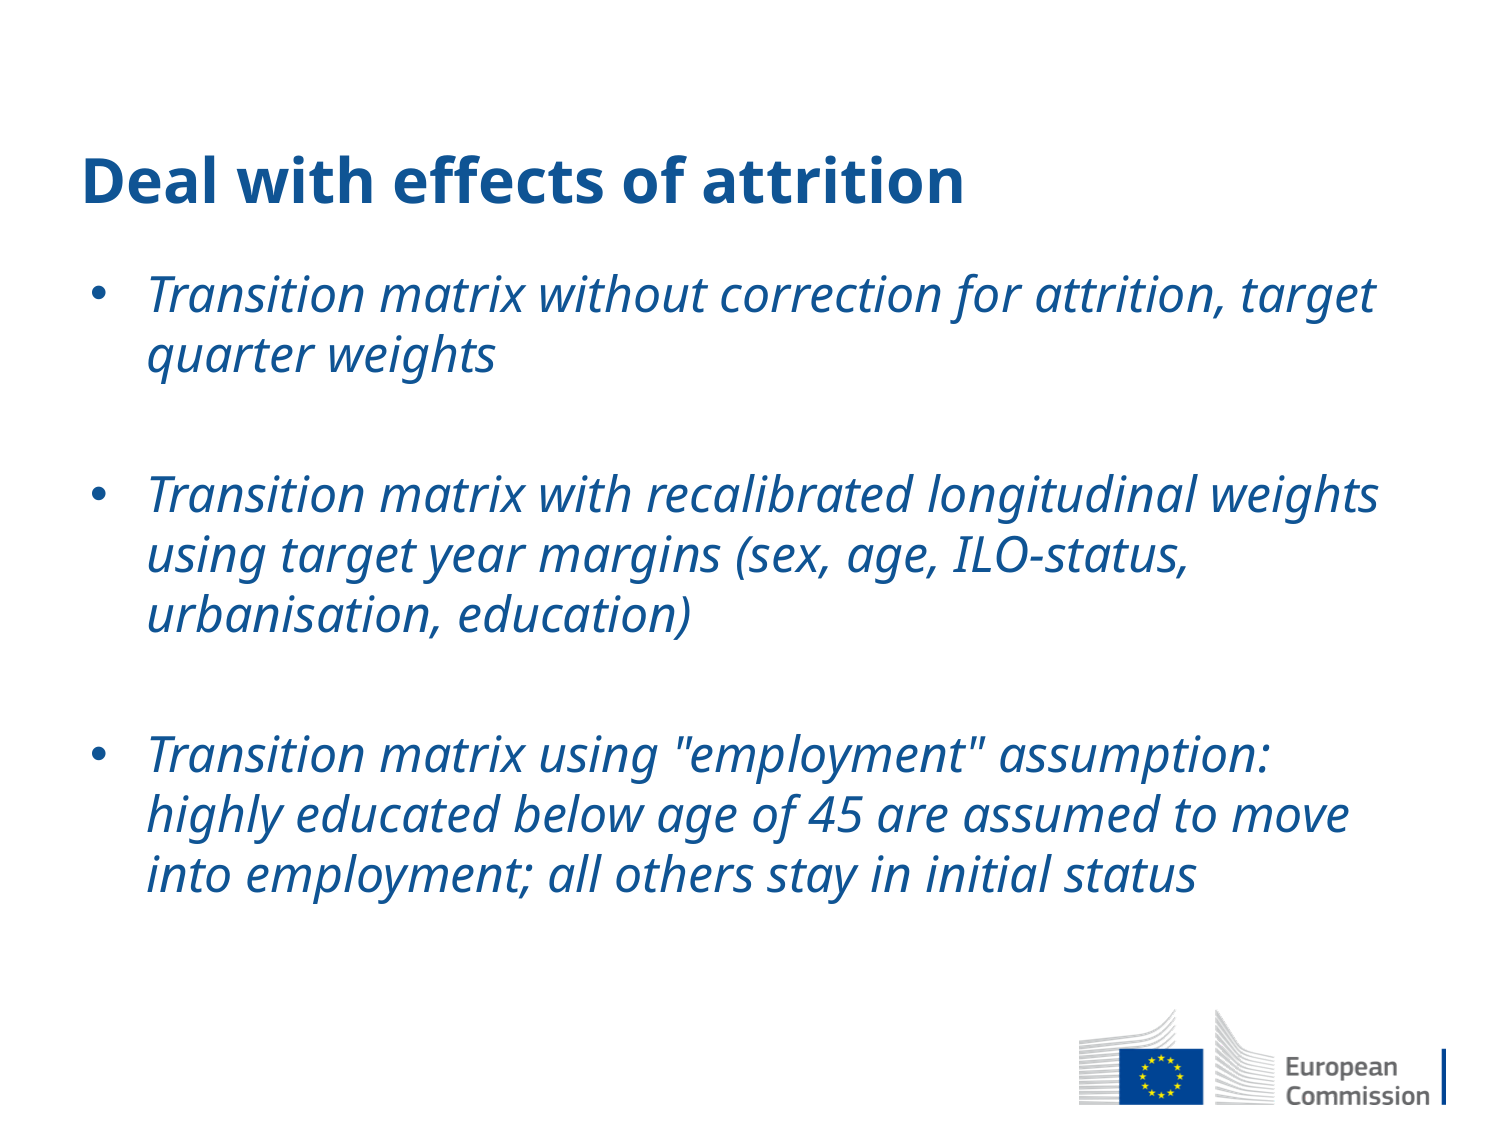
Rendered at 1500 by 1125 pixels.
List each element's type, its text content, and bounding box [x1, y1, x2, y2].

picture [1078, 1008, 1447, 1106]
list Transition matrix without correction for attrition, target quarter weights Transition matrix with recalibrated longitudinal weights using target year margins (sex, age, ILO-status, urbanisation, education) Transition matrix using "employment" assumption: highly educated below age of 45 are assumed to move into employment; all others stay in initial status [74, 255, 1426, 970]
title Deal with effects of attrition [64, 101, 1416, 256]
